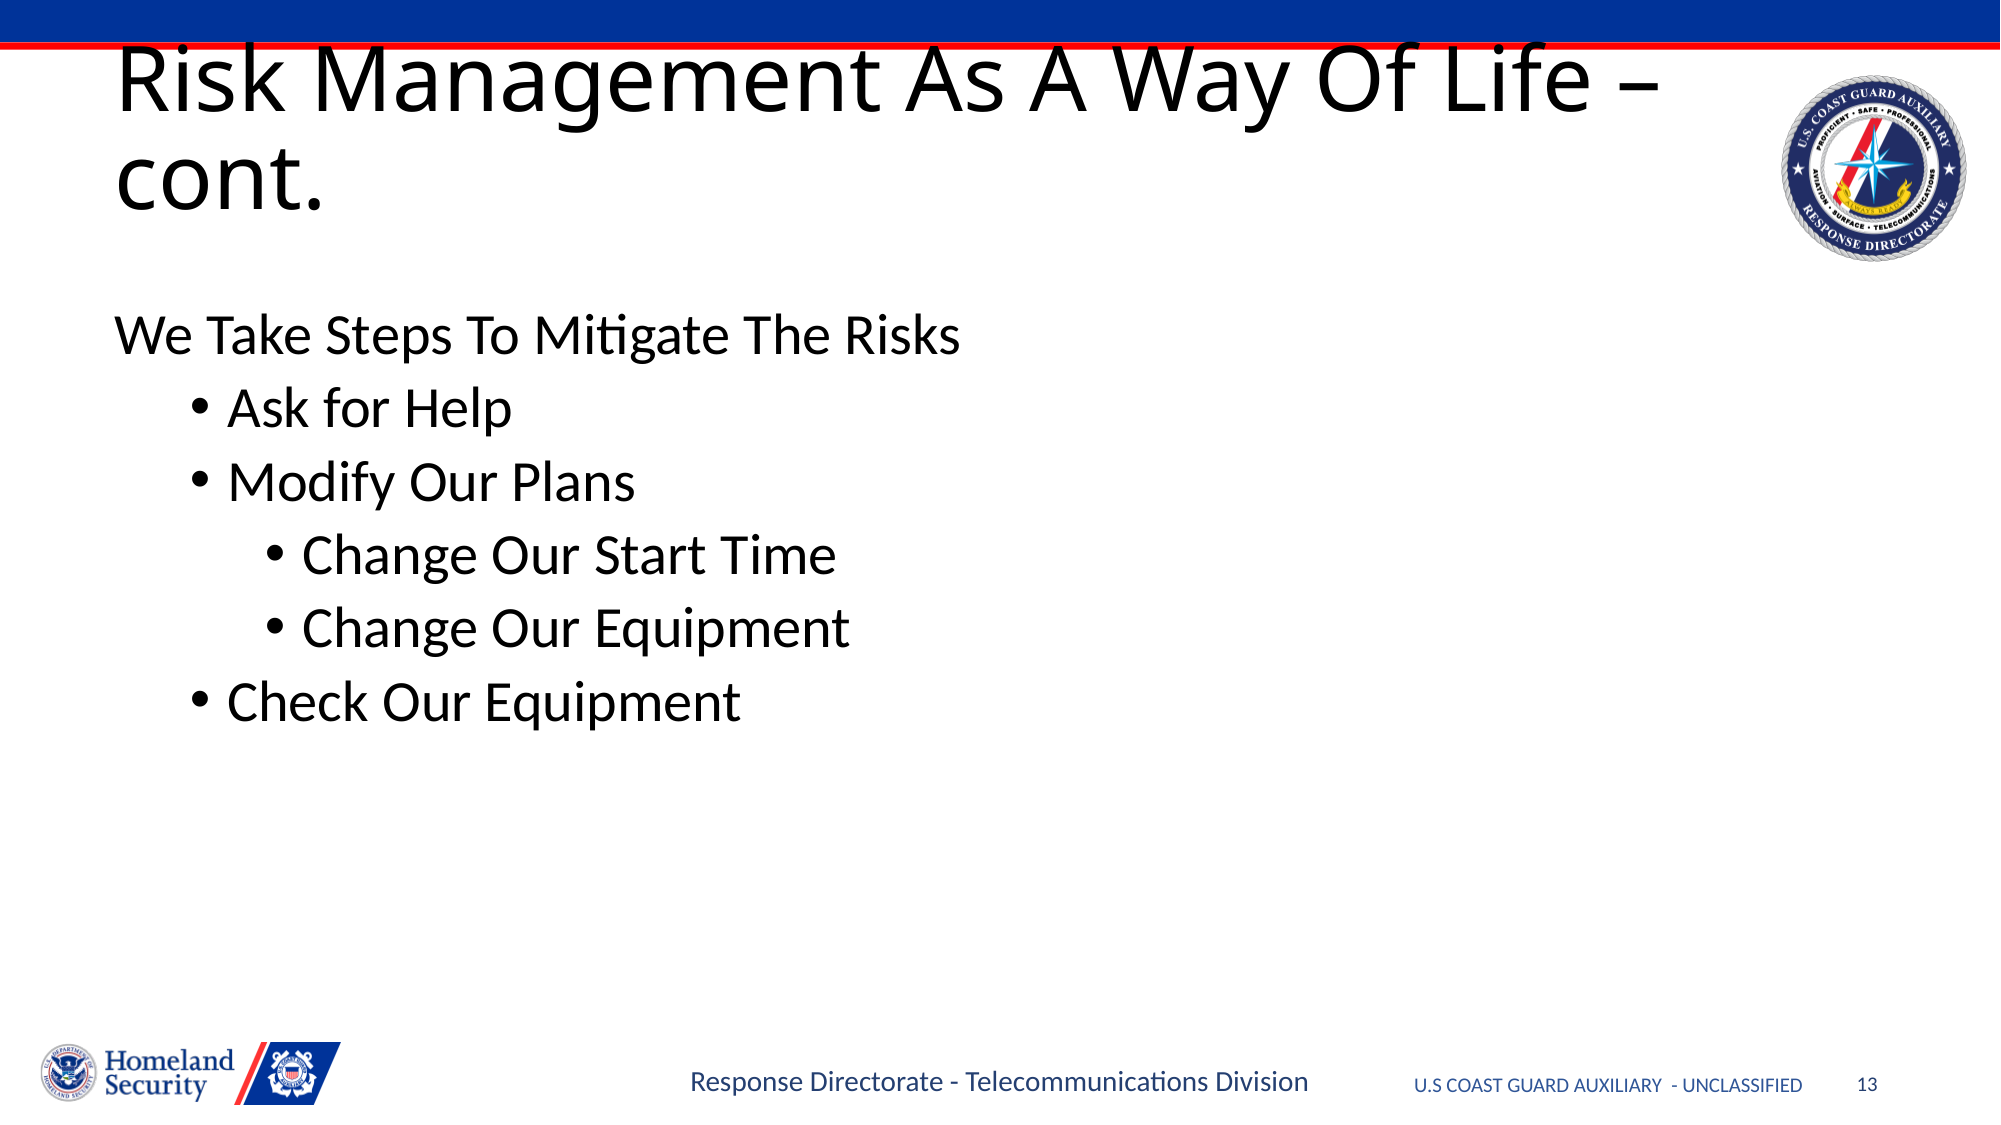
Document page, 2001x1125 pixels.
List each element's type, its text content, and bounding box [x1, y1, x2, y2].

list We Take Steps To Mitigate The Risks Ask for Help Modify Our Plans Change Our Start Time Change Our Equipment Check Our Equipment [99, 296, 1900, 930]
slide_number 13 [1821, 1063, 1893, 1105]
footer Response Directorate - Telecommunications Division [662, 1042, 1338, 1105]
picture [39, 1042, 341, 1105]
title Risk Management As A Way Of Life – cont. [99, 24, 1900, 238]
picture [1777, 71, 1971, 266]
